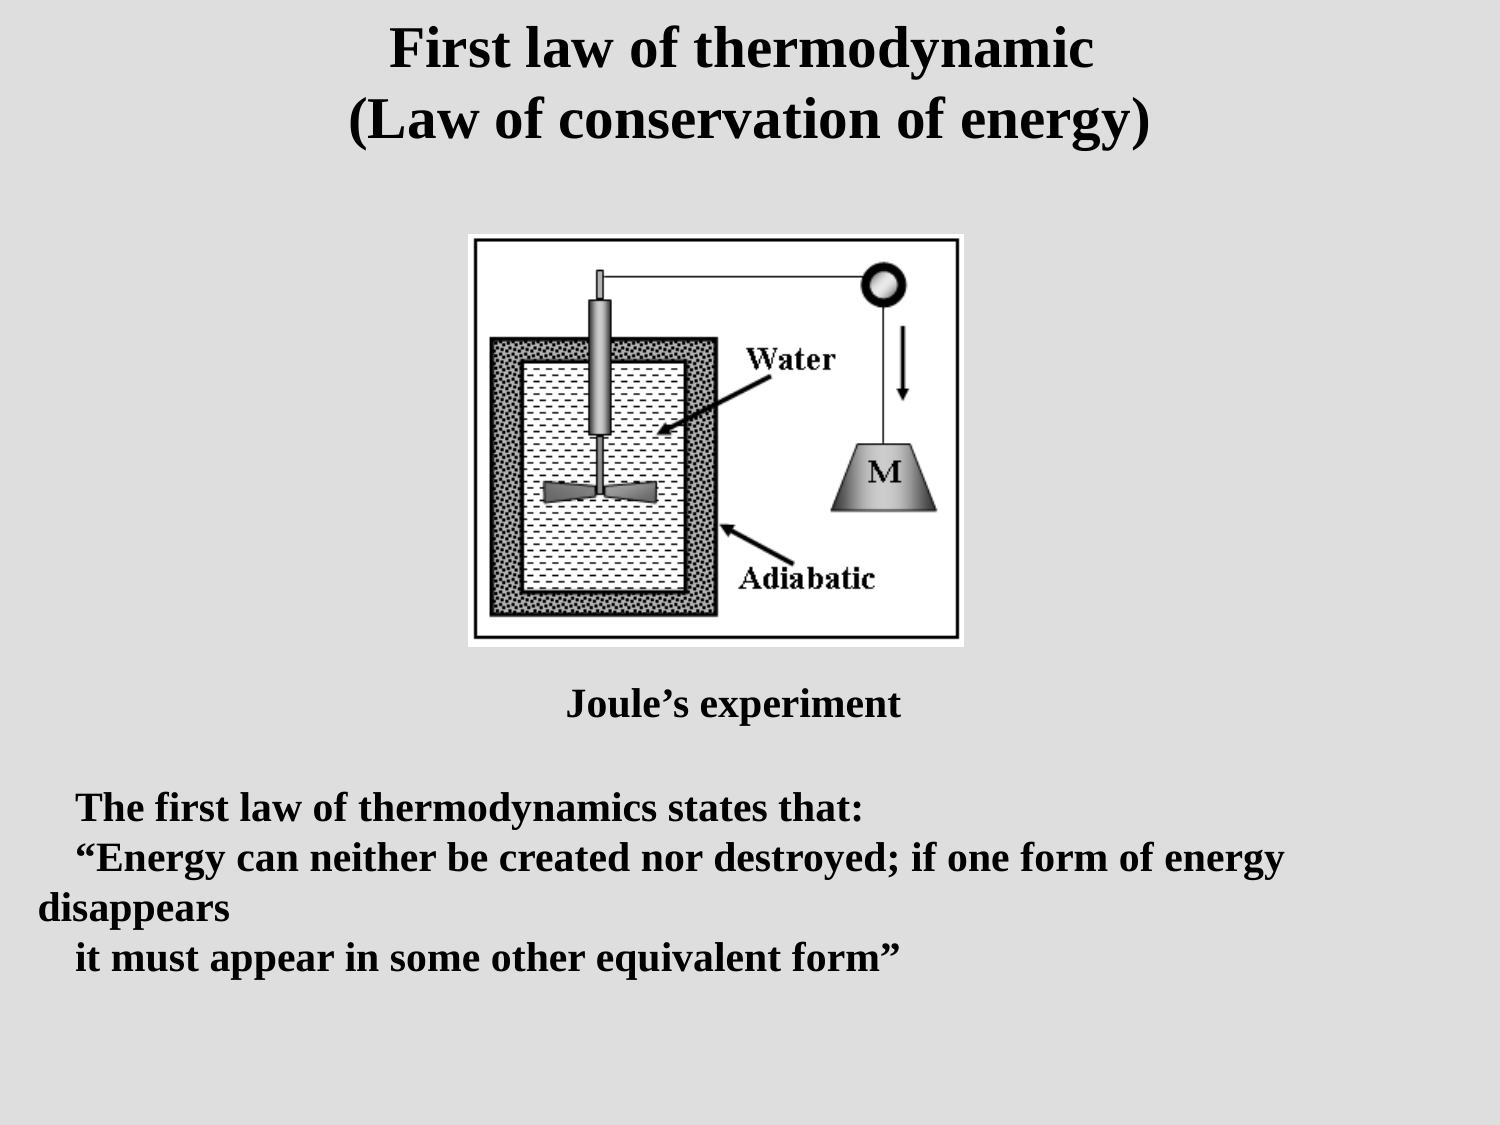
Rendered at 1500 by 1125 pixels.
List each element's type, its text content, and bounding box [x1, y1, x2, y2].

title First law of thermodynamic (Law of conservation of energy) [75, 0, 1425, 247]
text_box The first law of thermodynamics states that: “Energy can neither be created nor destroyed; if one form of energy disappears it must appear in some other equivalent form” [22, 797, 1478, 963]
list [468, 234, 965, 647]
text_box Joule’s experiment [550, 667, 950, 733]
